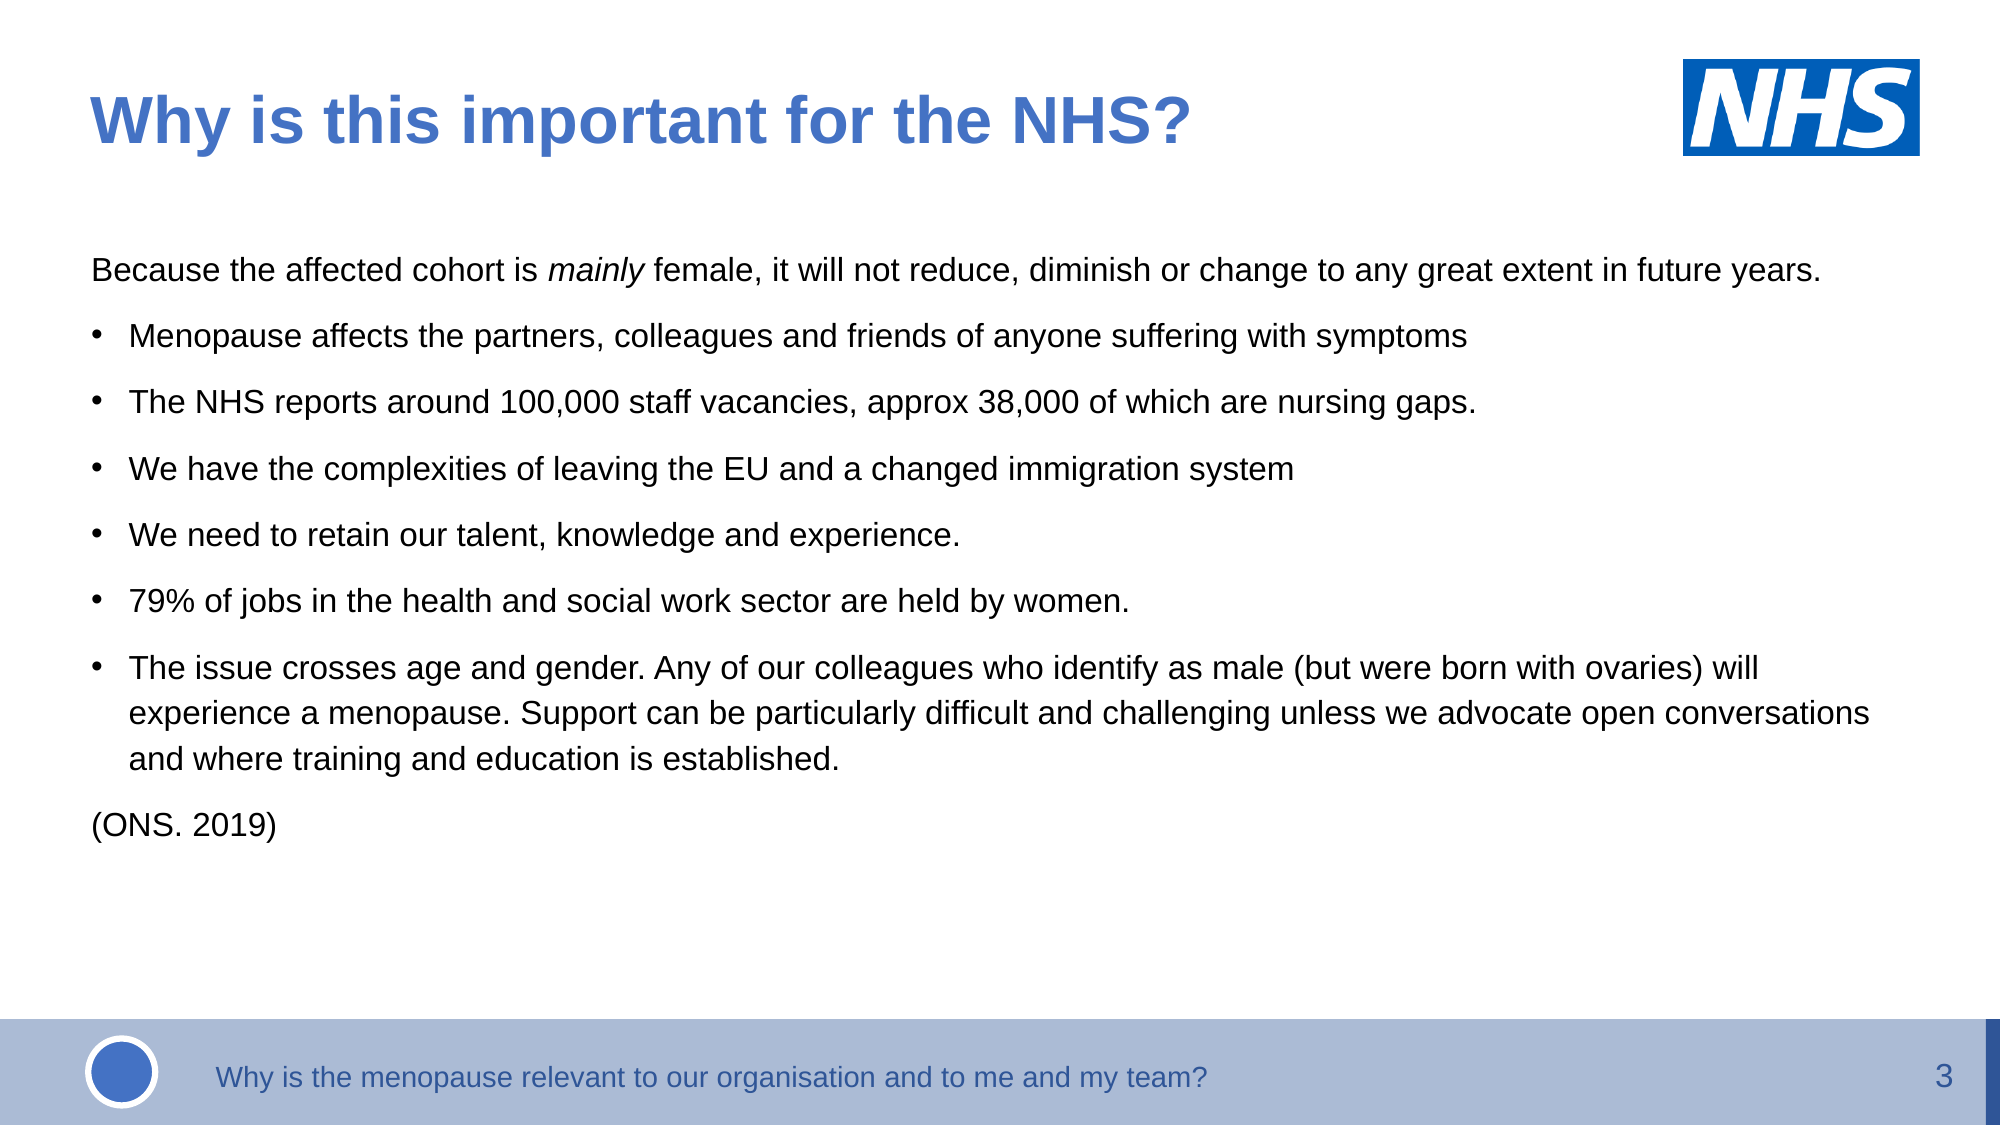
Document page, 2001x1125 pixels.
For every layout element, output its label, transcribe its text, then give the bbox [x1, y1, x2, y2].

list Because the affected cohort is mainly female, it will not reduce, diminish or change to any great extent in future years. Menopause affects the partners, colleagues and friends of anyone suffering with symptoms The NHS reports around 100,000 staff vacancies, approx 38,000 of which are nursing gaps. We have the complexities of leaving the EU and a changed immigration system We need to retain our talent, knowledge and experience. 79% of jobs in the health and social work sector are held by women. The issue crosses age and gender. Any of our colleagues who identify as male (but were born with ovaries) will experience a menopause. Support can be particularly difficult and challenging unless we advocate open conversations and where training and education is established. (ONS. 2019) [76, 235, 1902, 879]
text_box Why is this important for the NHS? [75, 69, 1442, 165]
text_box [0, 1019, 2000, 1125]
picture [1683, 59, 1920, 156]
